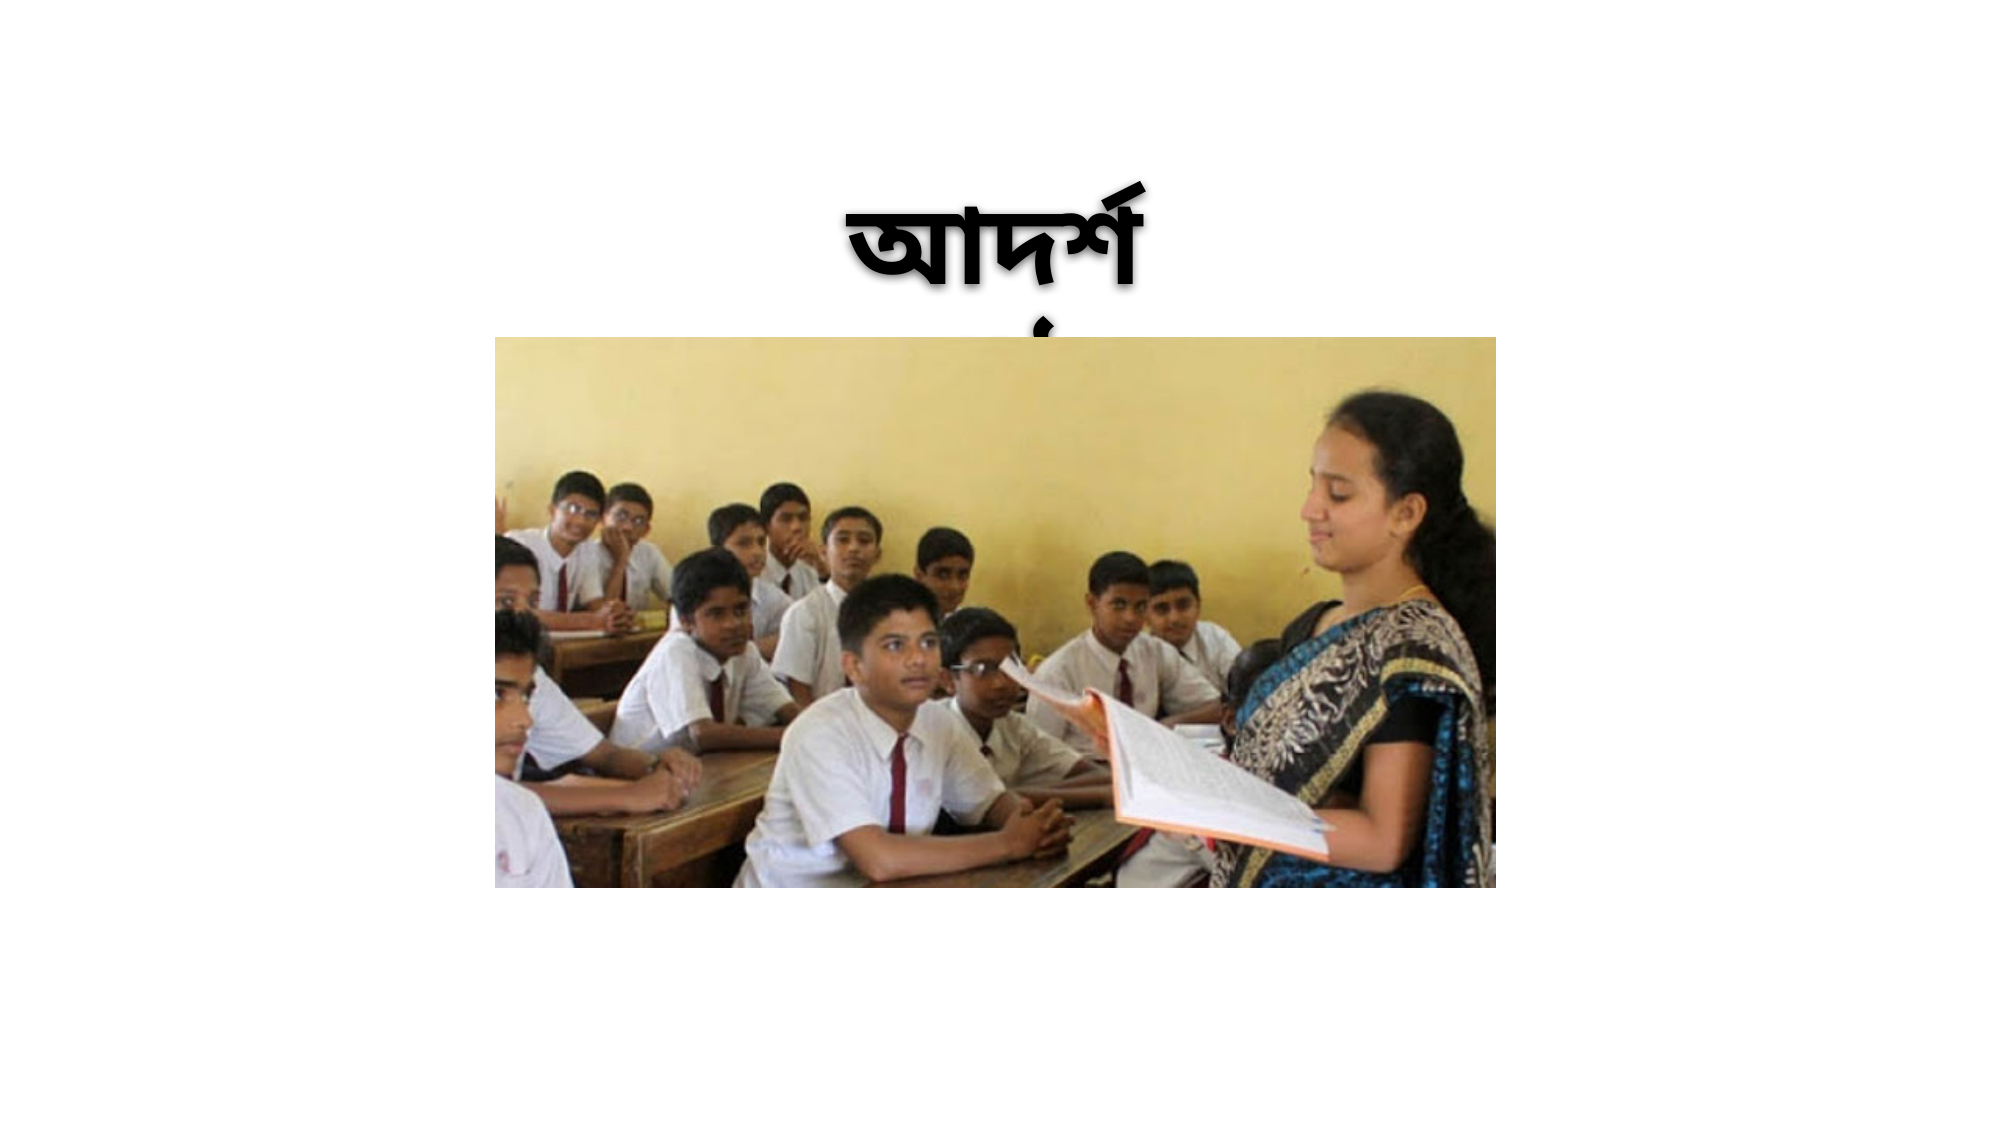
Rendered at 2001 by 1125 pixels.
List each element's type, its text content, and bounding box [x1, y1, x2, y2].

picture [495, 337, 1496, 888]
text_box আদর্শ পাঠ [761, 164, 1229, 337]
